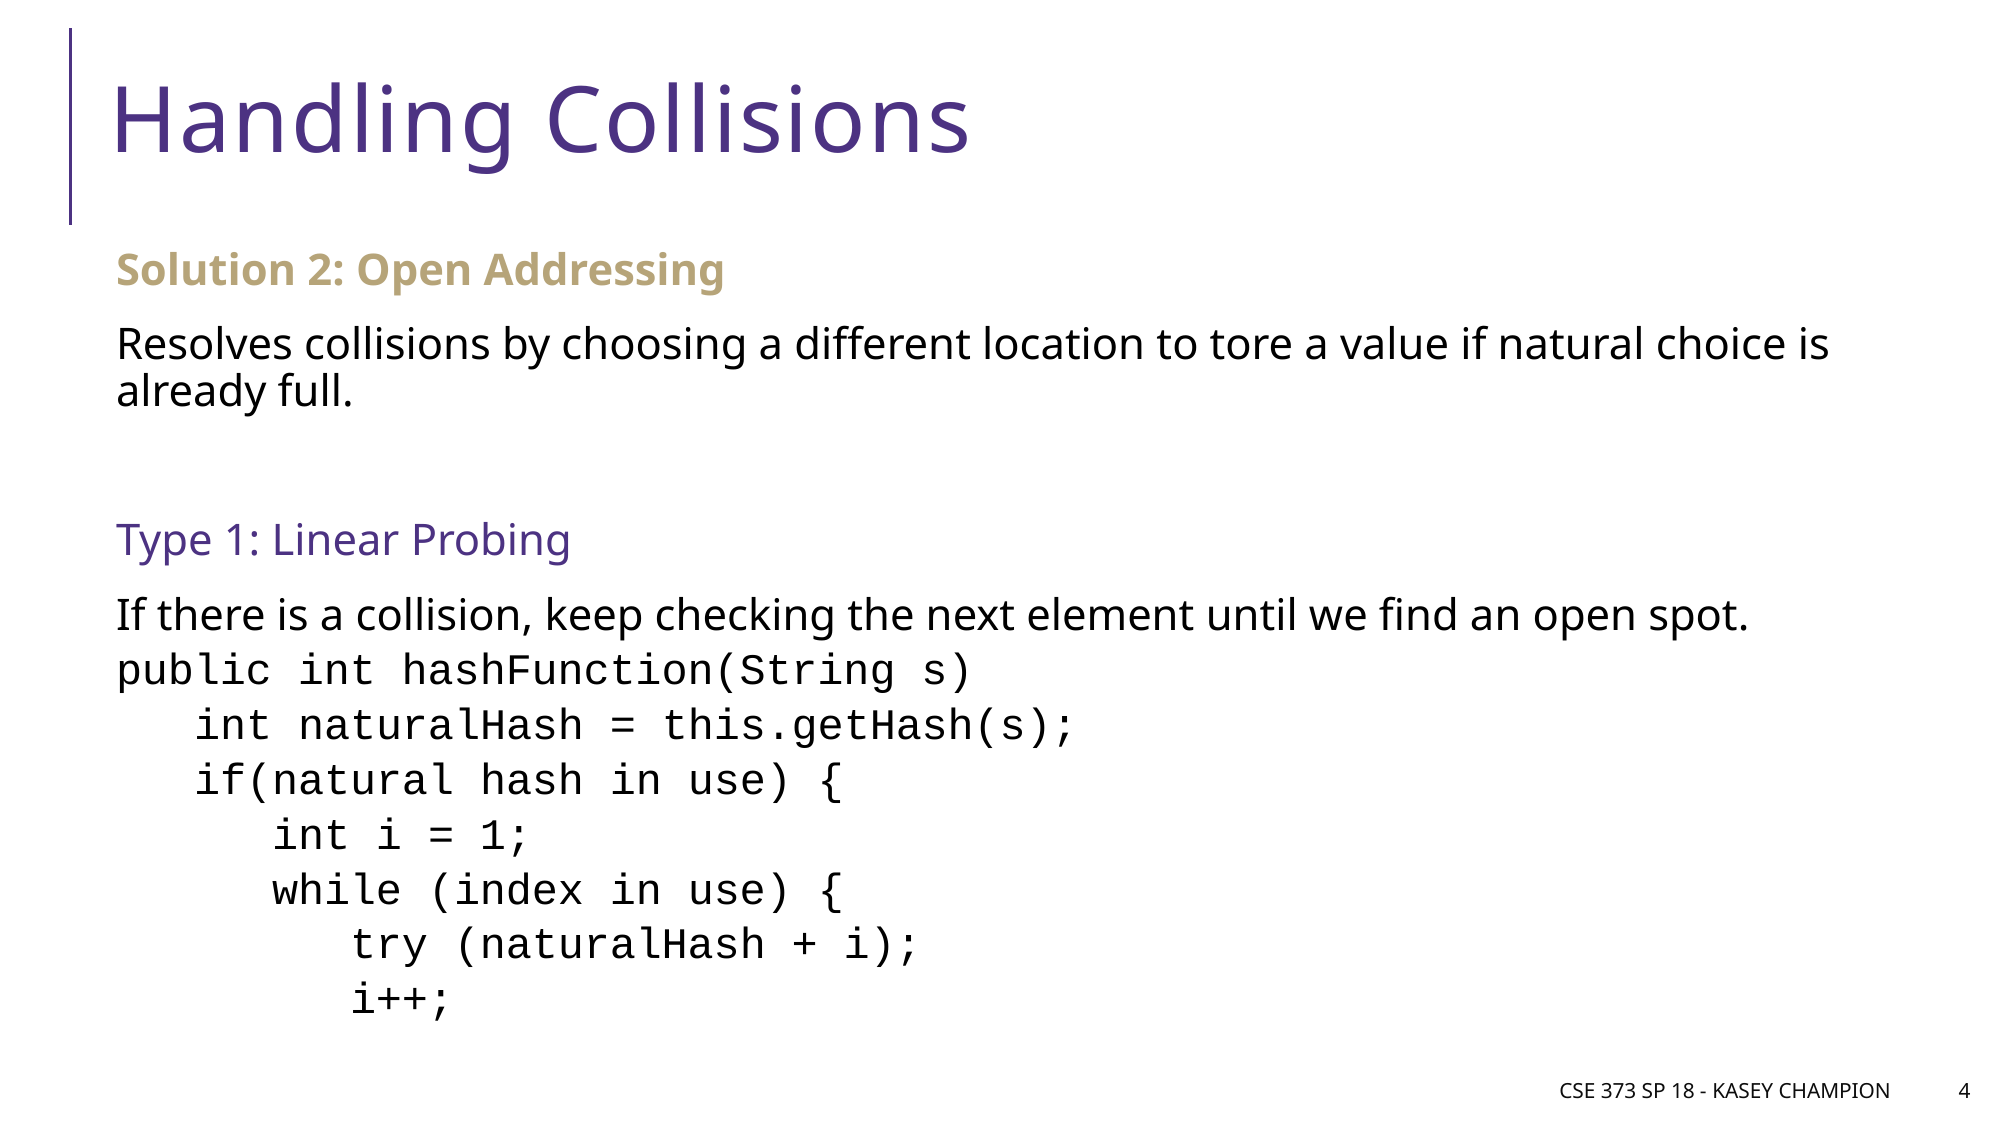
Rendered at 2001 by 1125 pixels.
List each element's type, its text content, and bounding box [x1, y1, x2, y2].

slide_number 4 [1916, 1069, 1986, 1115]
title Handling Collisions [94, 43, 1930, 210]
list Solution 2: Open Addressing Resolves collisions by choosing a different location to tore a value if natural choice is already full. Type 1: Linear Probing If there is a collision, keep checking the next element until we find an open spot. public int hashFunction(String s) int naturalHash = this.getHash(s); if(natural hash in use) { int i = 1; while (index in use) { try (naturalHash + i); i++; [94, 240, 1930, 1035]
footer CSE 373 SP 18 - Kasey Champion [937, 1069, 1906, 1115]
